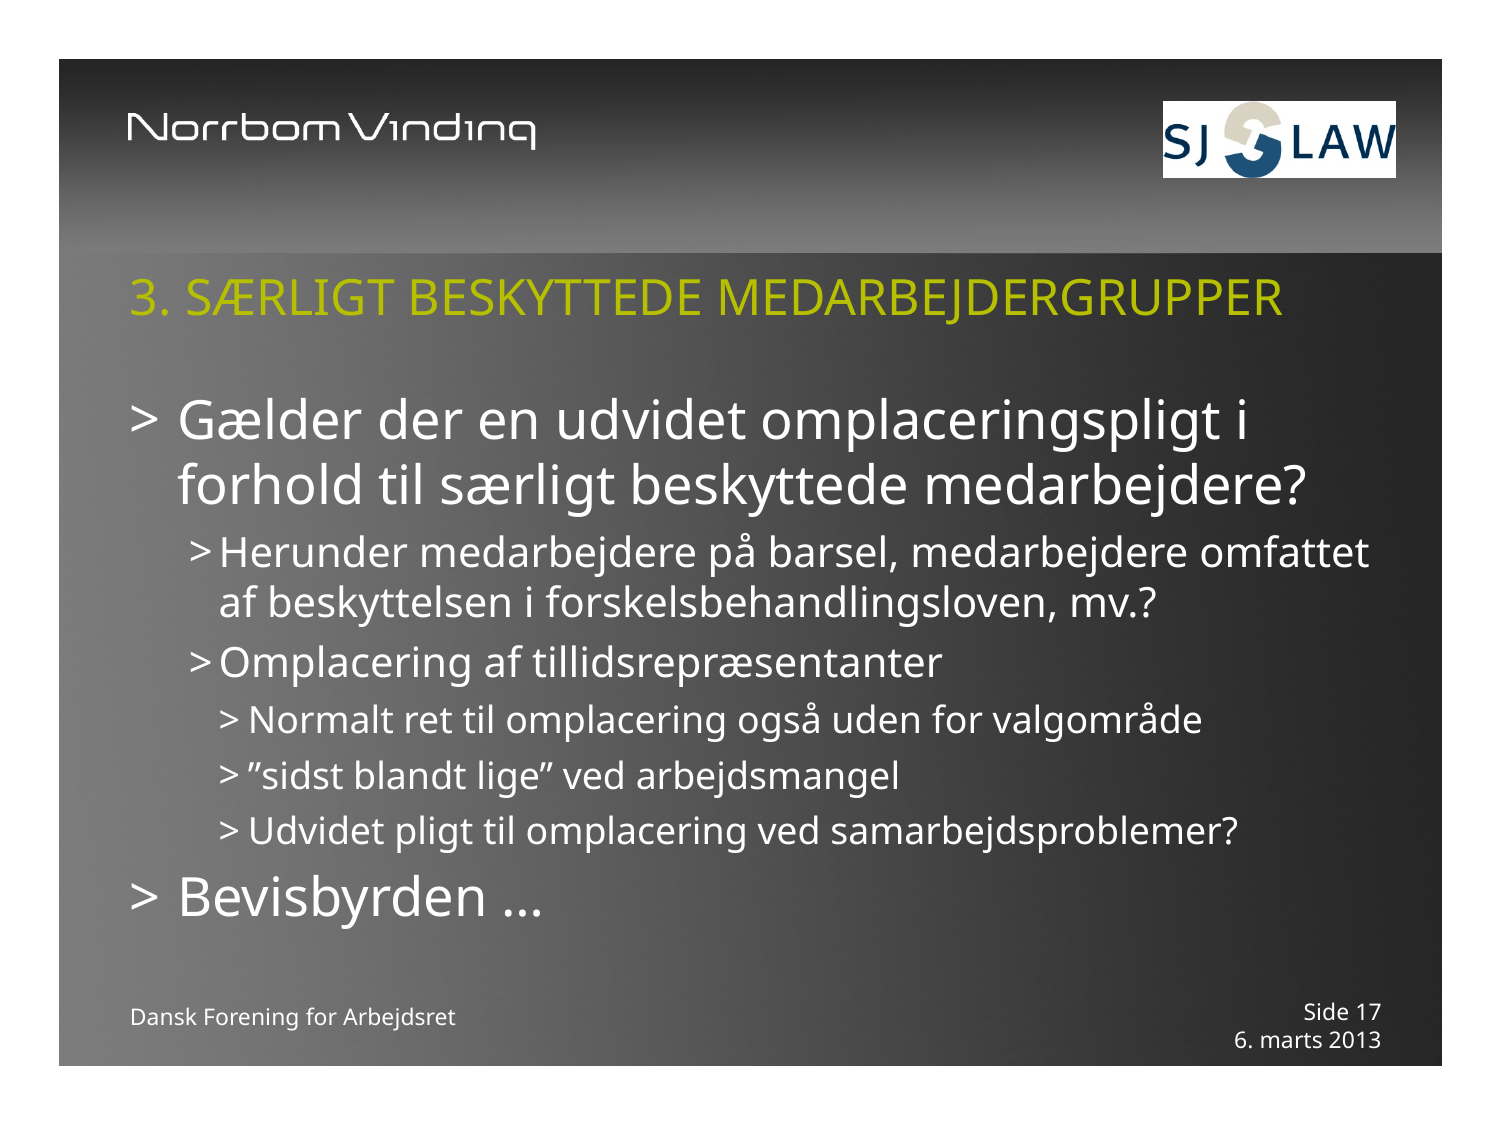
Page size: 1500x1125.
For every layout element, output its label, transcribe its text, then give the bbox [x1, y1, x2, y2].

slide_number Side 17 [1242, 1006, 1382, 1030]
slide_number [1136, 1030, 1382, 1054]
list Gælder der en udvidet omplaceringspligt i forhold til særligt beskyttede medarbejdere? Herunder medarbejdere på barsel, medarbejdere omfattet af beskyttelsen i forskelsbehandlingsloven, mv.? Omplacering af tillidsrepræsentanter Normalt ret til omplacering også uden for valgområde ”sidst blandt lige” ved arbejdsmangel Udvidet pligt til omplacering ved samarbejdsproblemer? Bevisbyrden … [129, 385, 1382, 973]
picture [59, 59, 1442, 1066]
footer Dansk Forening for Arbejdsret [129, 1006, 586, 1060]
title 3. Særligt beskyttede medarbejdergrupper [129, 291, 1382, 375]
